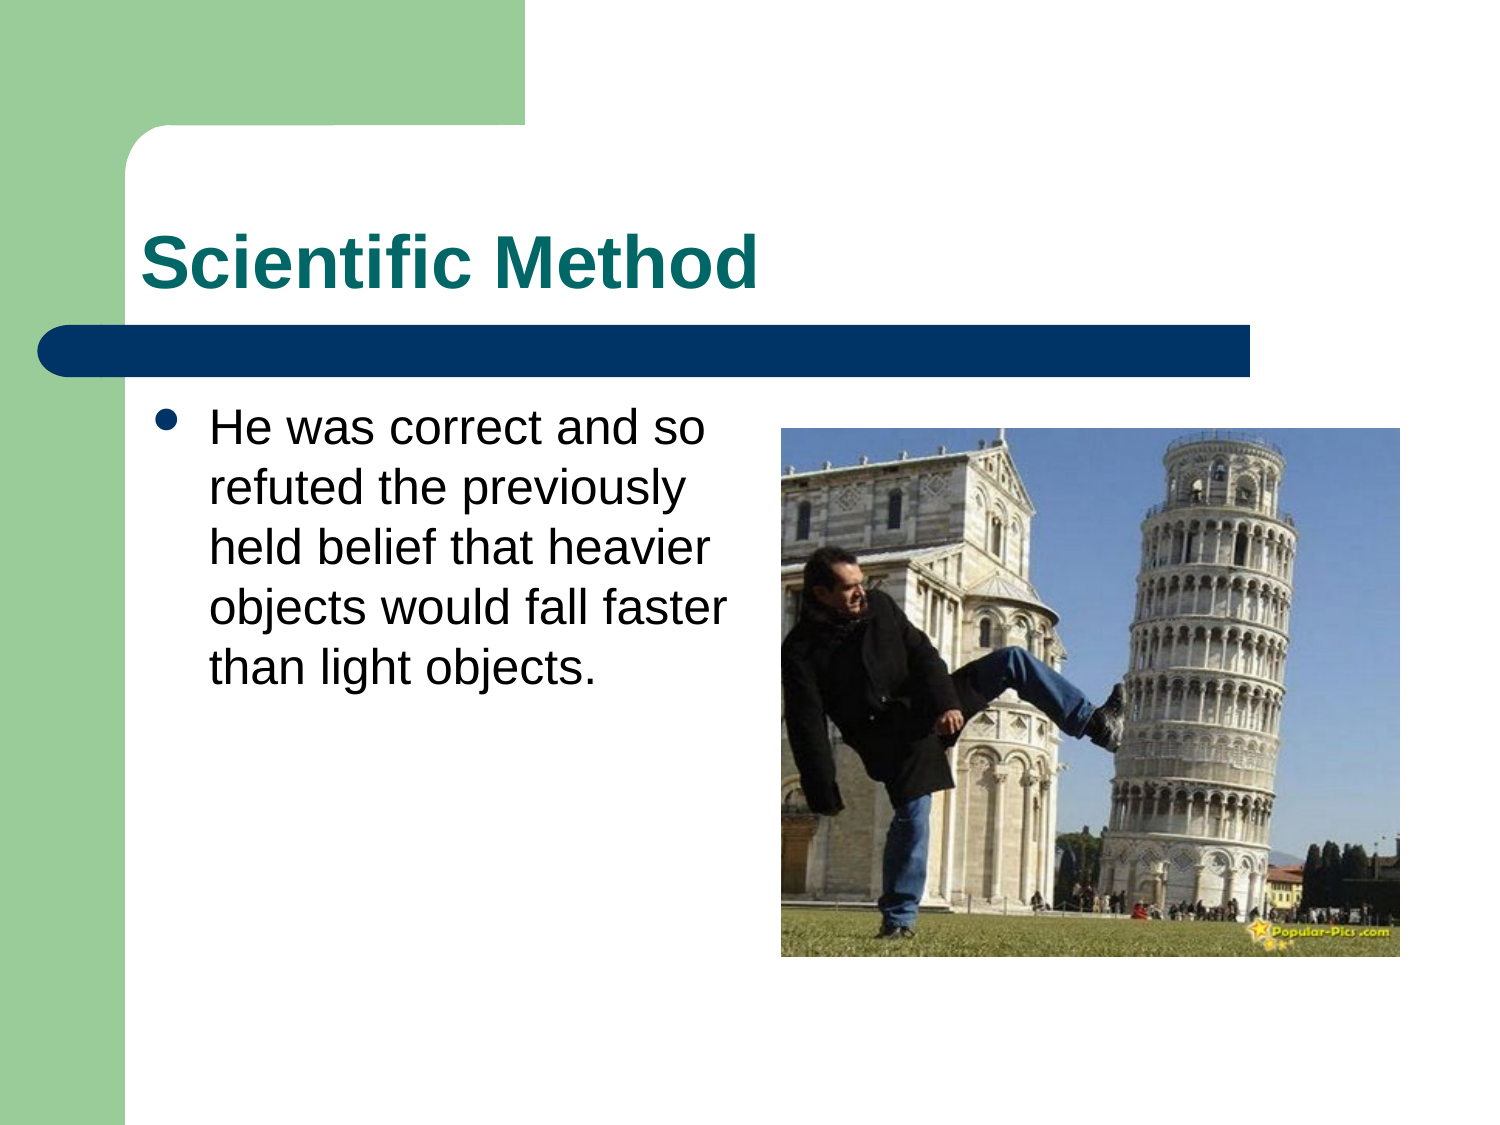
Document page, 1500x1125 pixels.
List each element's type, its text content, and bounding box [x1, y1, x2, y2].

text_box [780, 428, 1400, 958]
title Scientific Method [125, 125, 1425, 313]
list He was correct and so refuted the previously held belief that heavier objects would fall faster than light objects. [137, 387, 756, 999]
